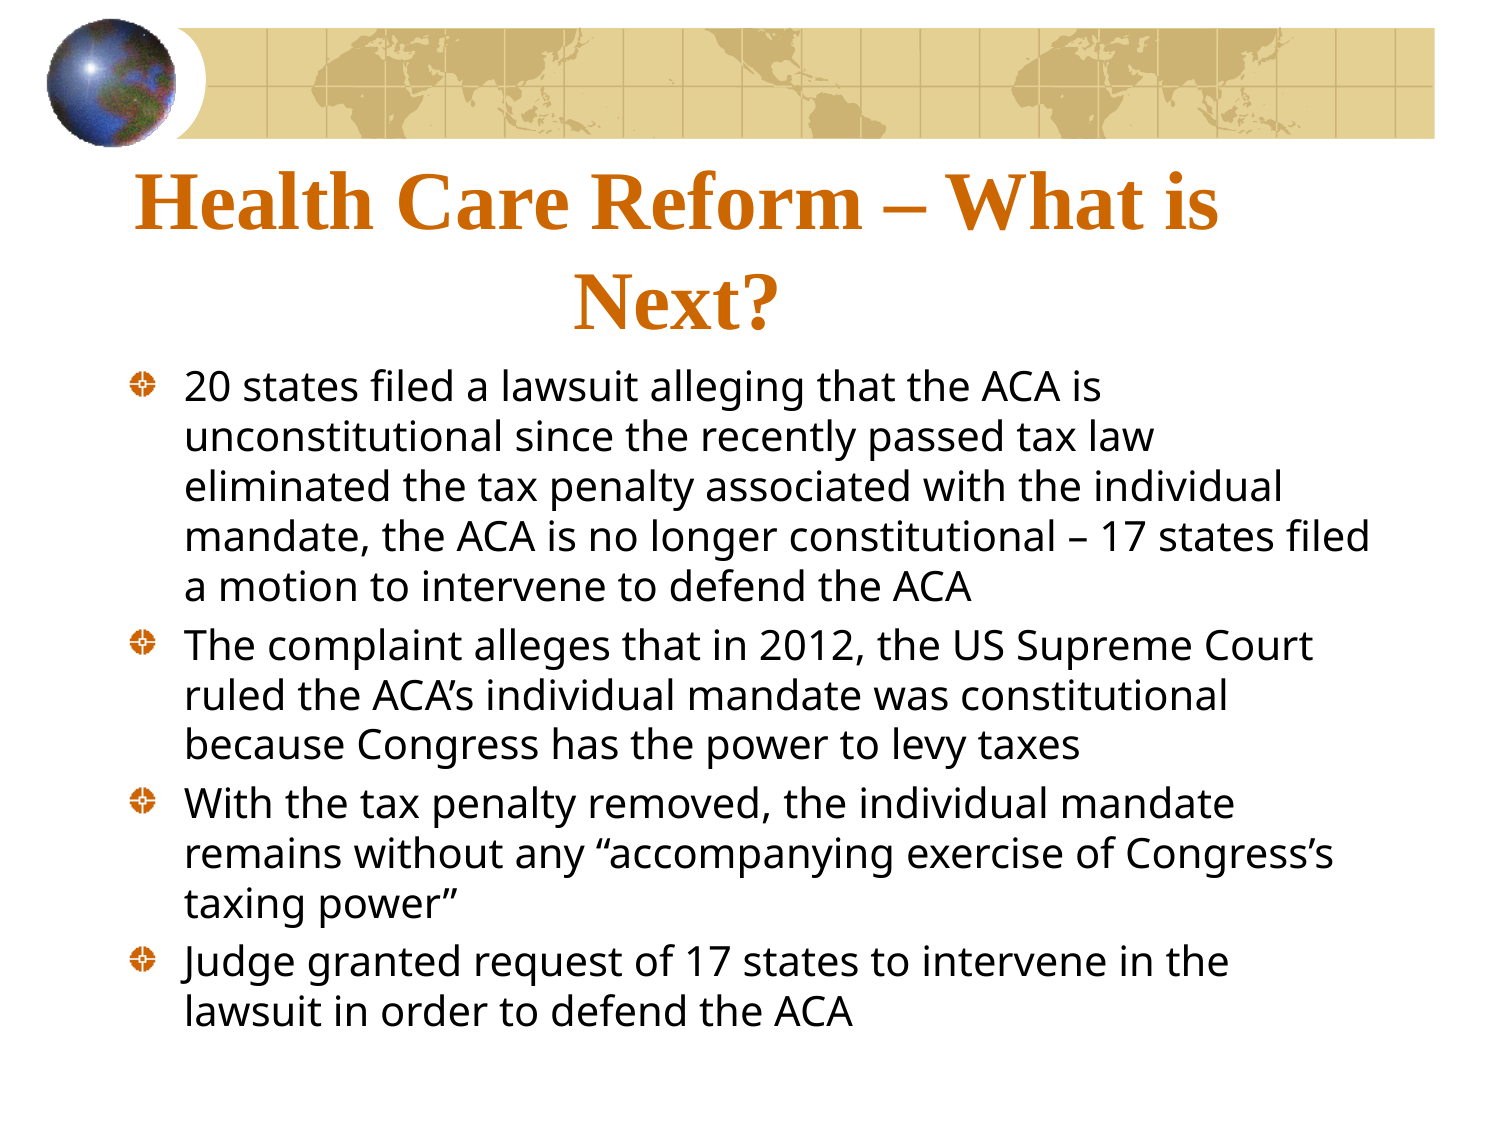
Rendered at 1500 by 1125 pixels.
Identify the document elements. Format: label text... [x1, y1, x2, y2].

picture [127, 945, 157, 975]
picture [127, 628, 157, 658]
picture [127, 786, 157, 817]
list 20 states filed a lawsuit alleging that the ACA is unconstitutional since the recently passed tax law eliminated the tax penalty associated with the individual mandate, the ACA is no longer constitutional – 17 states filed a motion to intervene to defend the ACA The complaint alleges that in 2012, the US Supreme Court ruled the ACA’s individual mandate was constitutional because Congress has the power to levy taxes With the tax penalty removed, the individual mandate remains without any “accompanying exercise of Congress’s taxing power” Judge granted request of 17 states to intervene in the lawsuit in order to defend the ACA [112, 352, 1388, 1028]
title Health Care Reform – What is Next? [40, 152, 1316, 341]
picture [127, 370, 157, 400]
picture [42, 14, 190, 151]
